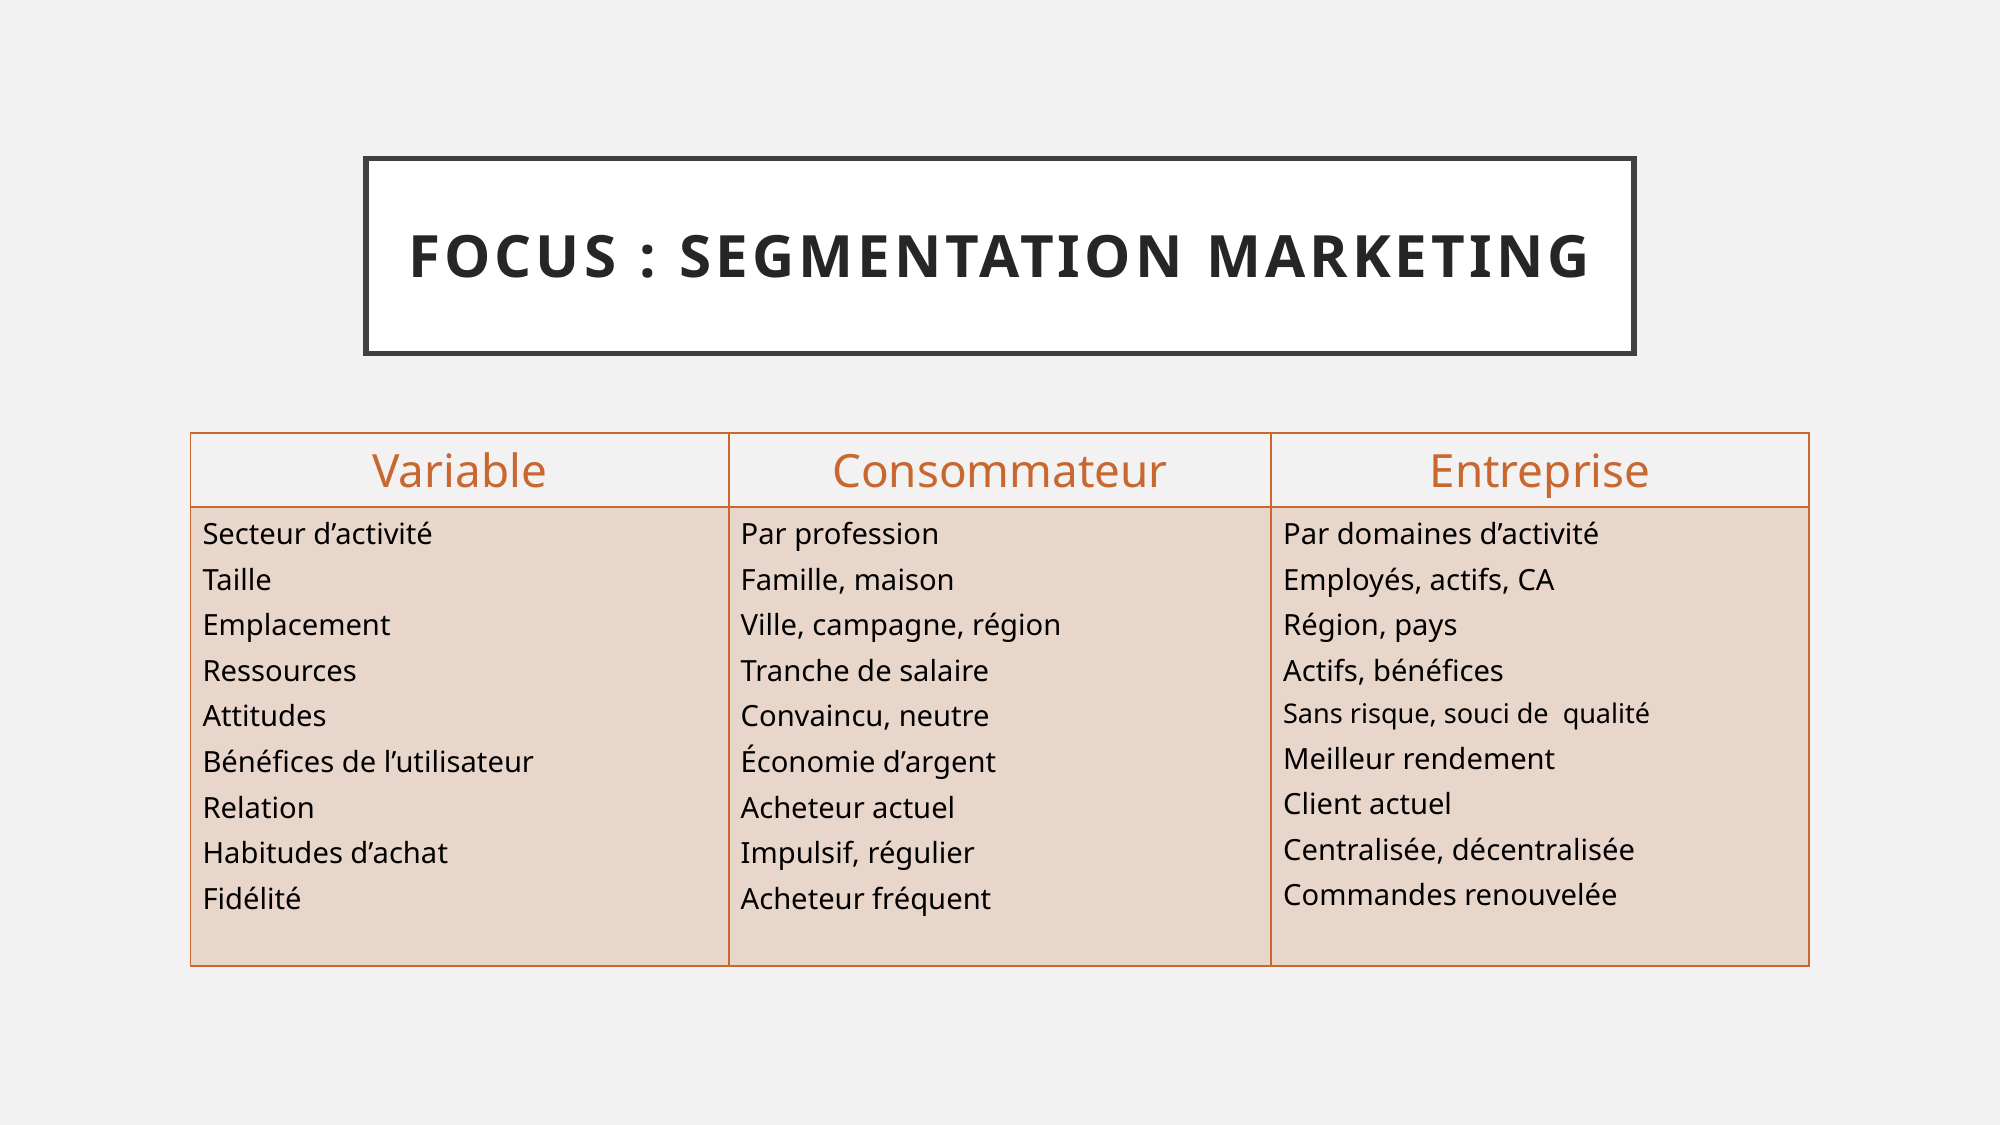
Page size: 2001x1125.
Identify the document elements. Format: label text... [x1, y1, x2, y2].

table_cell Par profession Famille, maison Ville, campagne, région Tranche de salaire Convaincu, neutre Économie d’argent Acheteur actuel Impulsif, régulier Acheteur fréquent [730, 508, 1270, 965]
title Focus : segmentation marketing [363, 156, 1637, 356]
table_cell Par domaines d’activité Employés, actifs, CA Région, pays Actifs, bénéfices Sans risque, souci de qualité Meilleur rendement Client actuel Centralisée, décentralisée Commandes renouvelée [1272, 508, 1808, 965]
table_header Variable [191, 434, 728, 506]
table_cell Secteur d’activité Taille Emplacement Ressources Attitudes Bénéfices de l’utilisateur Relation Habitudes d’achat Fidélité [191, 508, 728, 965]
table_header Entreprise [1272, 434, 1808, 506]
table_header Consommateur [730, 434, 1270, 506]
